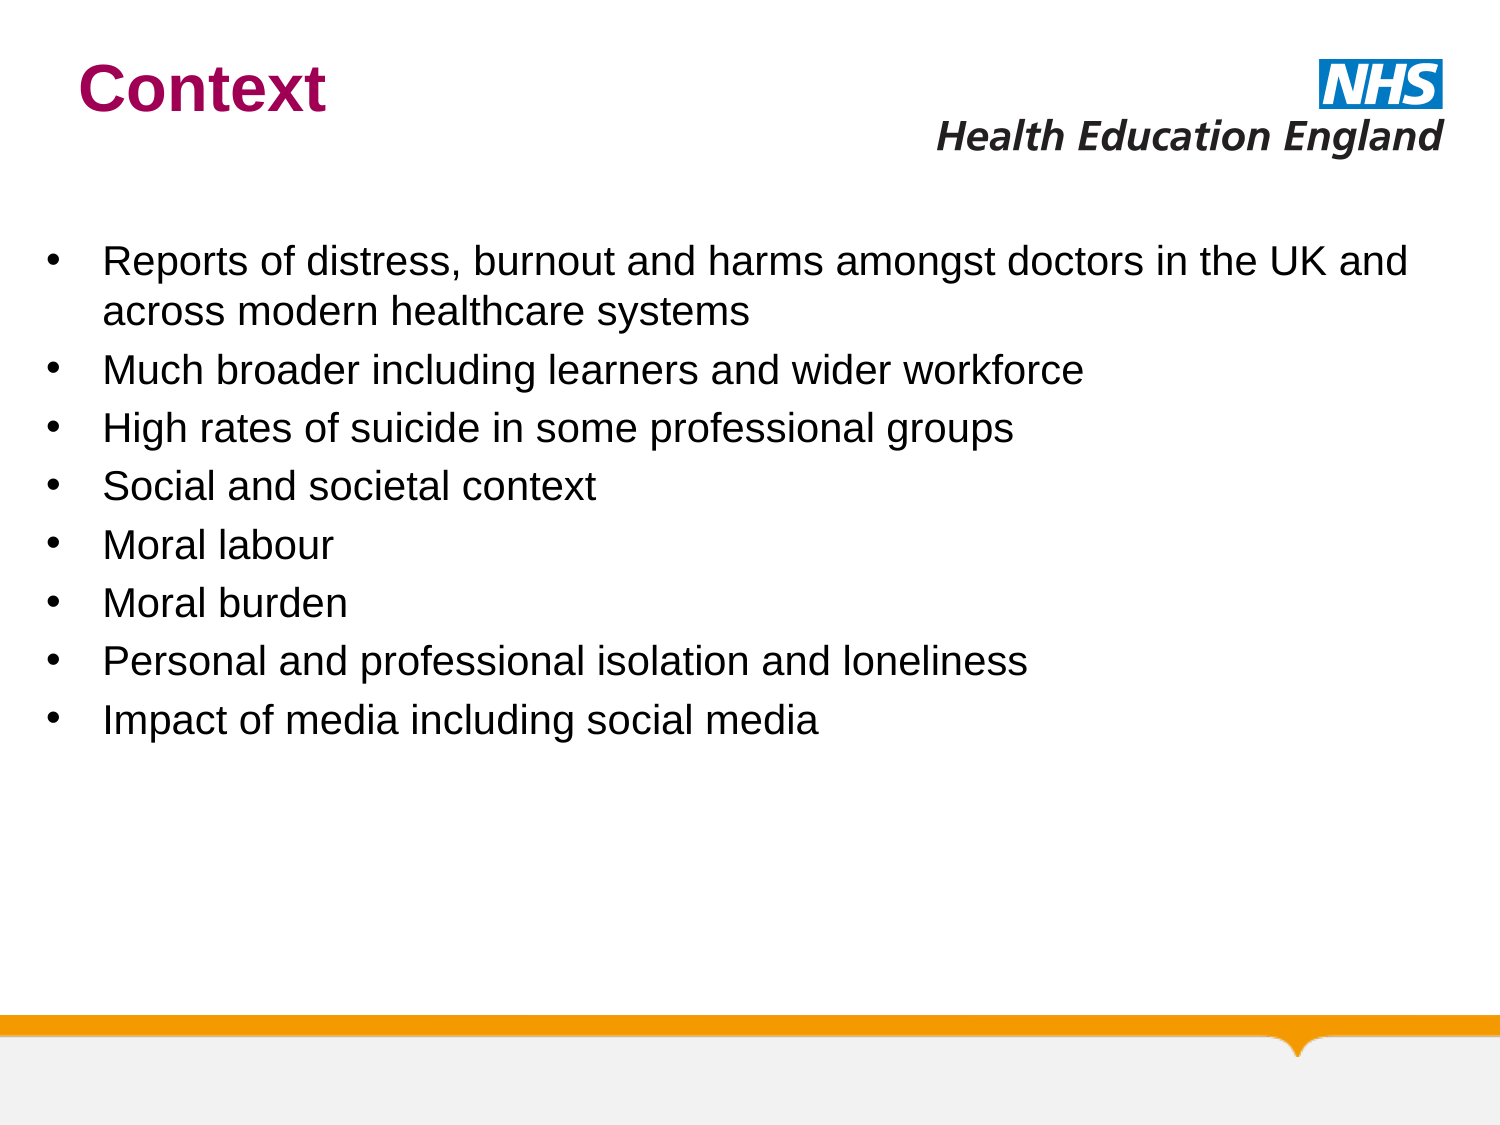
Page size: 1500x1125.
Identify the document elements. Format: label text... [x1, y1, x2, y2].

picture [936, 59, 1445, 160]
title Context [64, 37, 867, 149]
list Reports of distress, burnout and harms amongst doctors in the UK and across modern healthcare systems Much broader including learners and wider workforce High rates of suicide in some professional groups Social and societal context Moral labour Moral burden Personal and professional isolation and loneliness Impact of media including social media [31, 226, 1469, 935]
